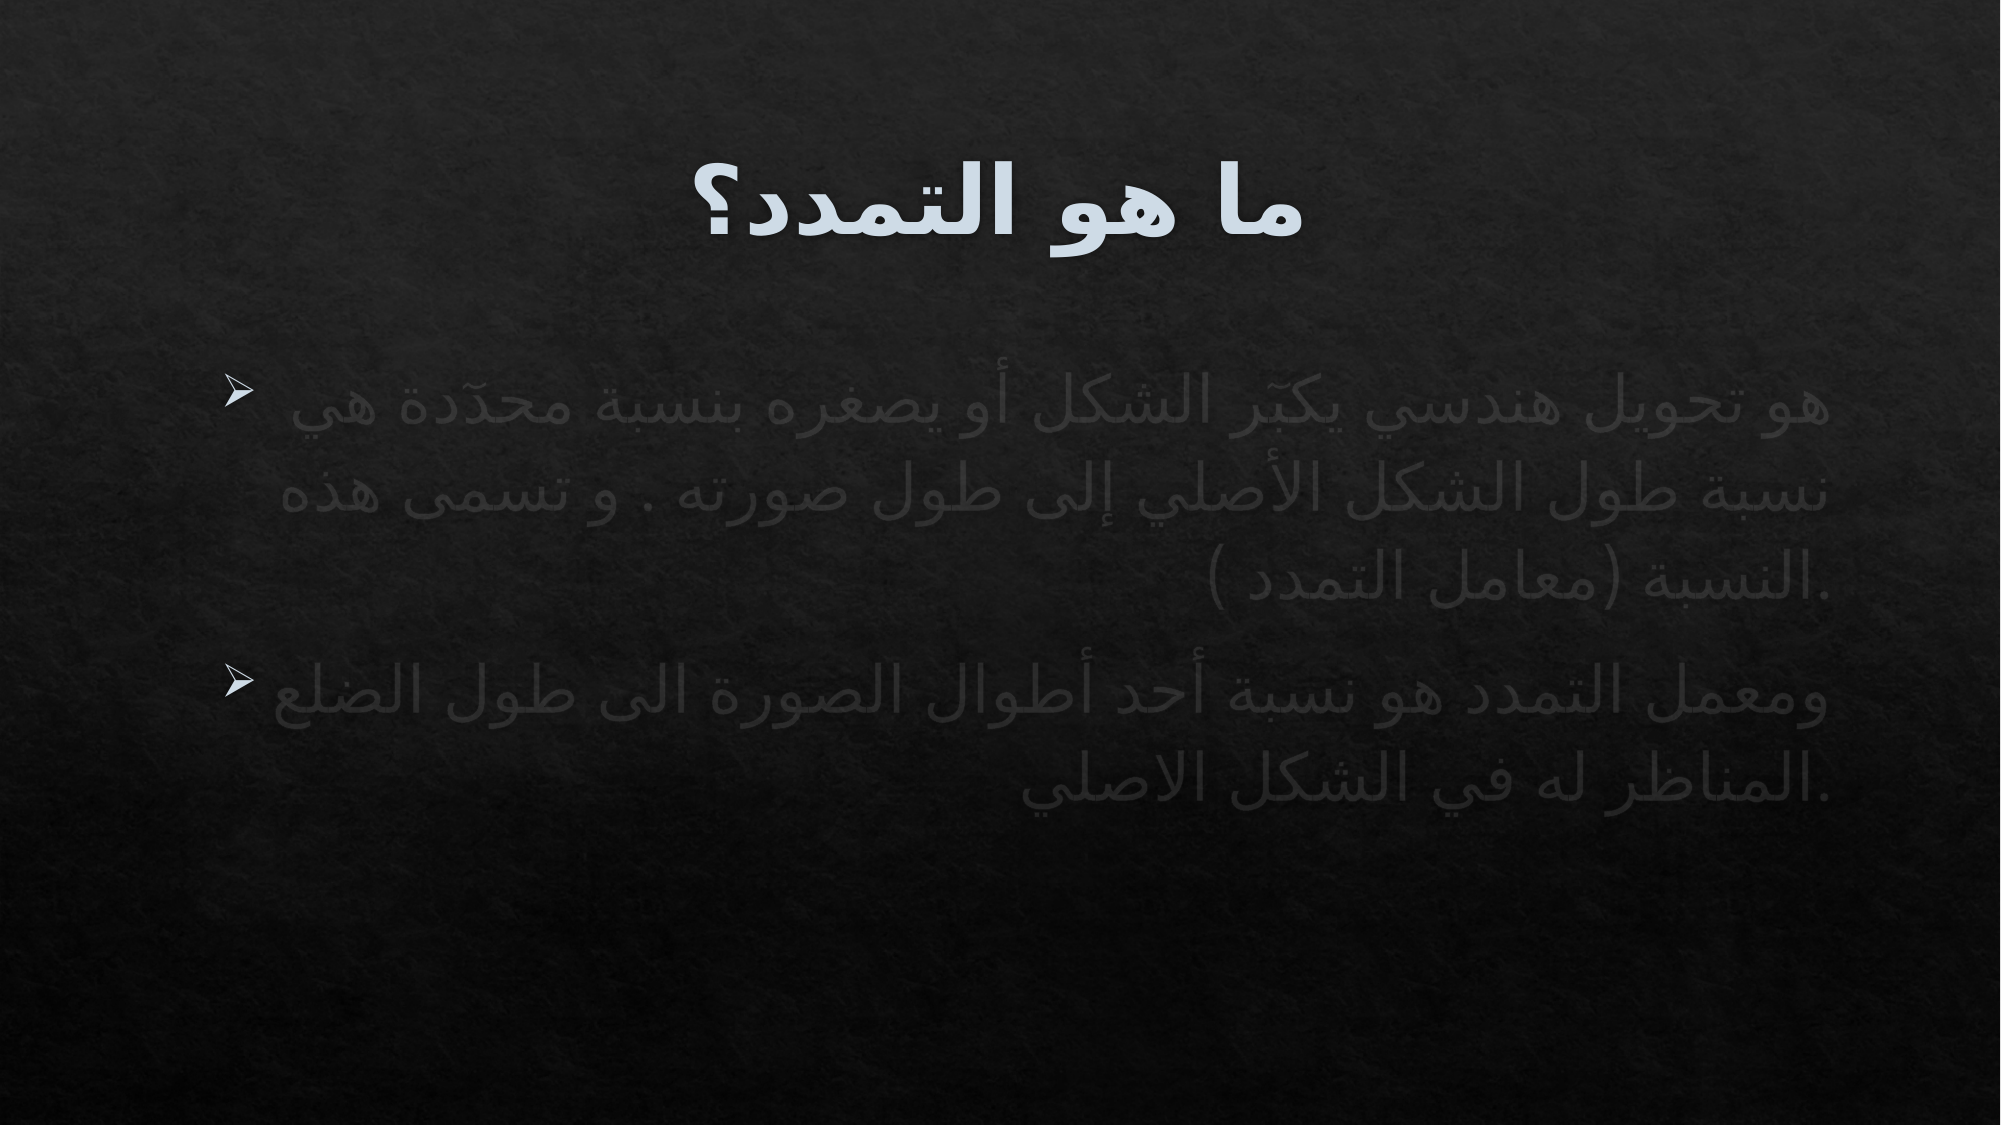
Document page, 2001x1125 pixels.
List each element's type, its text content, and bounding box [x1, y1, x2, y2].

list هو تحويل هندسي يكبٓر الشكل أو يصغره بنسبة محدٓدة هي نسبة طول الشكل الأصلي إلى طول صورته . و تسمى هذه النسبة (معامل التمدد ). ومعمل التمدد هو نسبة أحد أطوال الصورة الى طول الضلع المناظر له في الشكل الاصلي. [149, 340, 1849, 950]
title ما هو التمدد؟ [149, 99, 1849, 307]
